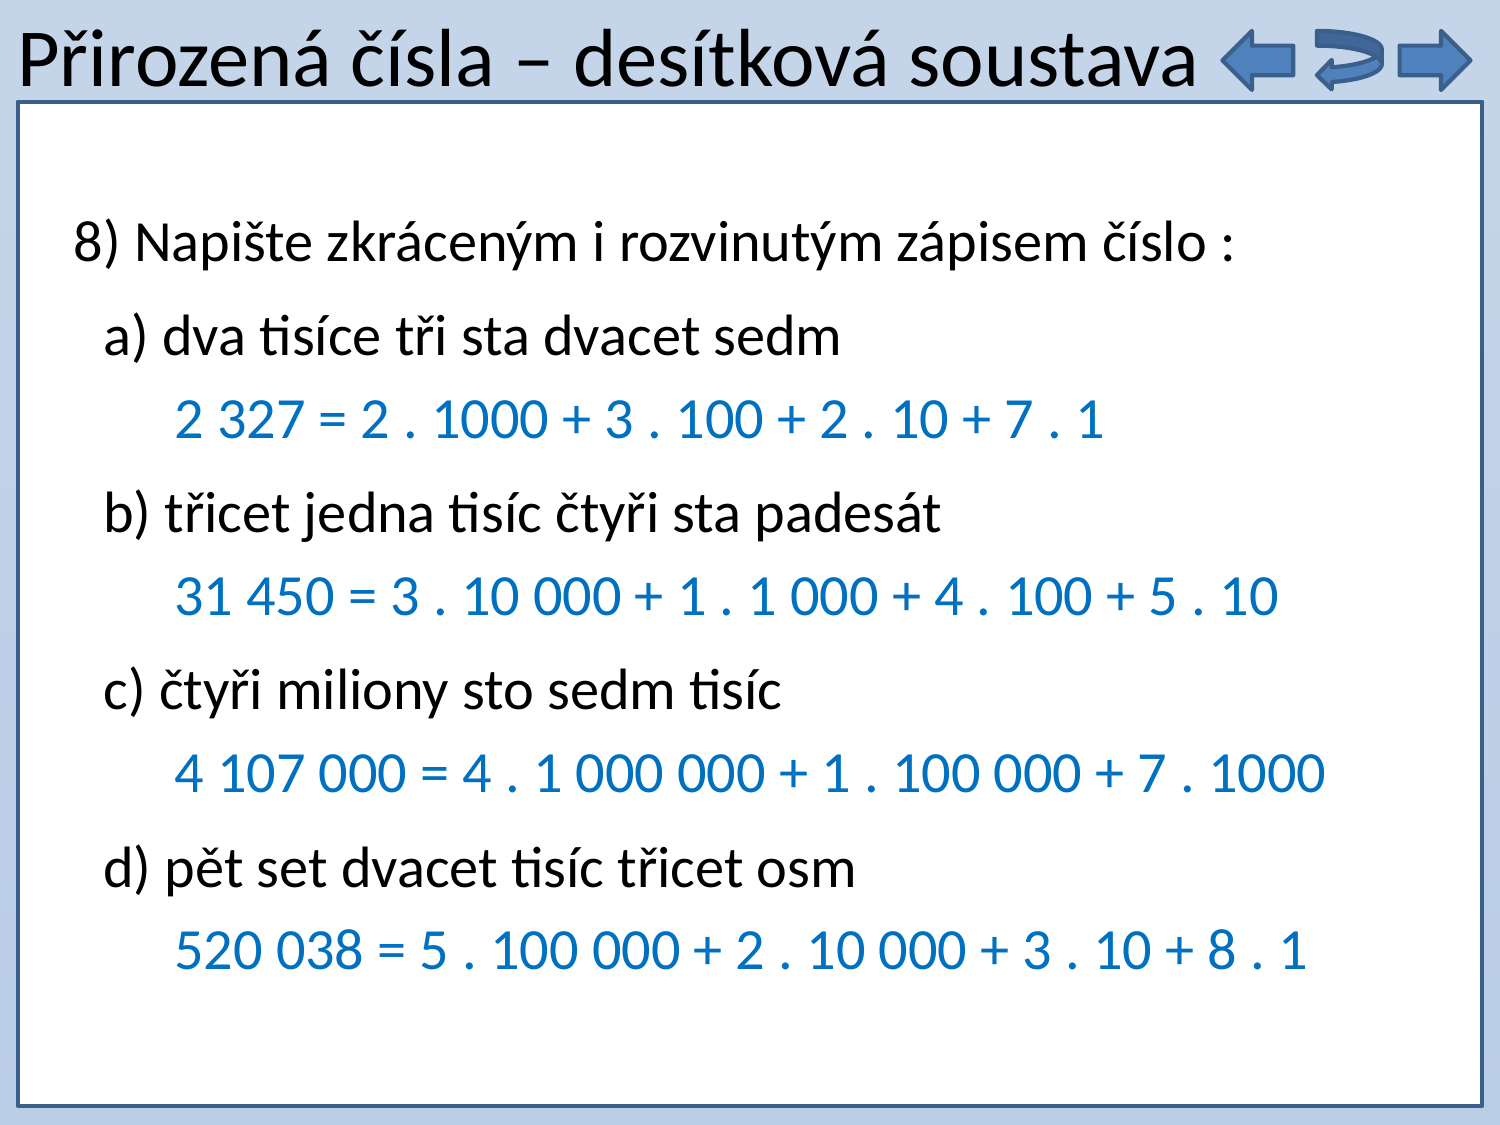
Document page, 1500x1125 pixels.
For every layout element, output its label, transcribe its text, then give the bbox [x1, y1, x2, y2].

text_box 31 450 = 3 . 10 000 + 1 . 1 000 + 4 . 100 + 5 . 10 [159, 550, 1459, 634]
text_box 9 . 5 = [16, 100, 1484, 1108]
text_box b) třicet jedna tisíc čtyři sta padesát [88, 467, 1459, 551]
text_box [1220, 28, 1296, 92]
text_box [1314, 28, 1384, 92]
text_box [1397, 28, 1473, 92]
text_box d) pět set dvacet tisíc třicet osm [88, 822, 1117, 905]
text_box 8) Napište zkráceným i rozvinutým zápisem číslo : [59, 196, 1436, 279]
text_box 520 038 = 5 . 100 000 + 2 . 10 000 + 3 . 10 + 8 . 1 [159, 905, 1459, 988]
text_box c) čtyři miliony sto sedm tisíc [88, 645, 1365, 728]
text_box 2 327 = 2 . 1000 + 3 . 100 + 2 . 10 + 7 . 1 [159, 373, 1459, 457]
text_box 4 107 000 = 4 . 1 000 000 + 1 . 100 000 + 7 . 1000 [159, 727, 1459, 811]
title Přirozená čísla – desítková soustava [0, 0, 1248, 112]
text_box a) dva tisíce tři sta dvacet sedm [88, 290, 1447, 374]
